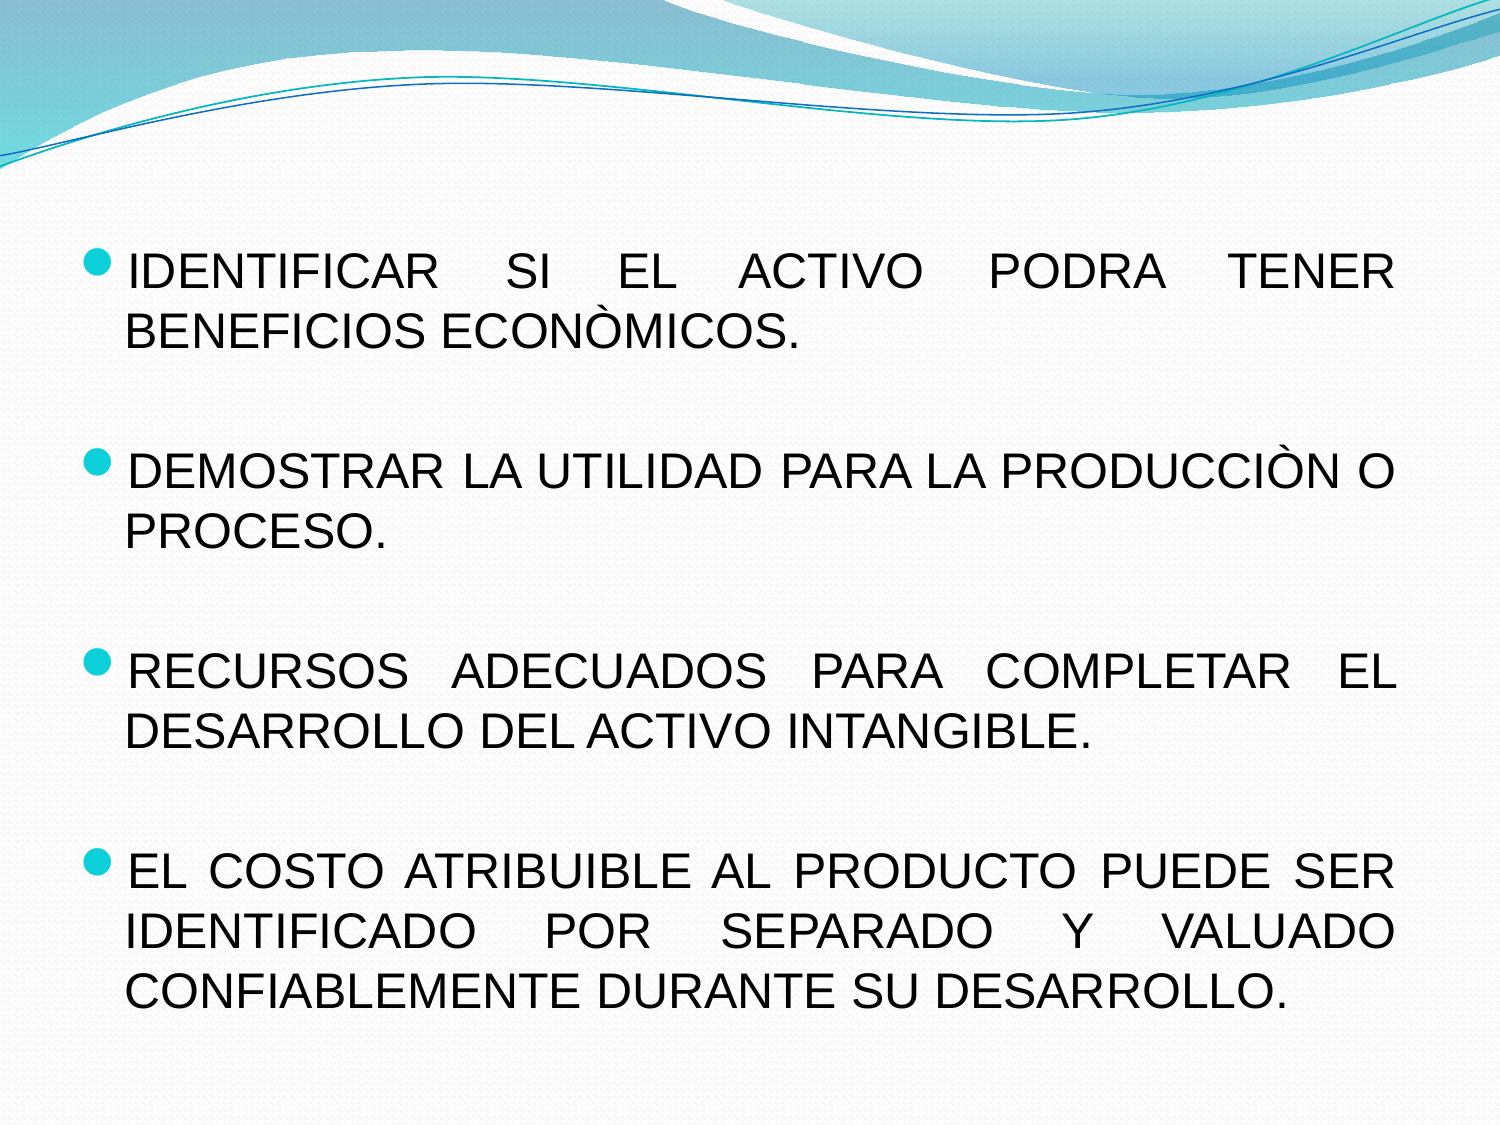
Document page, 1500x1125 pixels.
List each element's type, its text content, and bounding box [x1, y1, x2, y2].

list IDENTIFICAR SI EL ACTIVO PODRA TENER BENEFICIOS ECONÒMICOS. DEMOSTRAR LA UTILIDAD PARA LA PRODUCCIÒN O PROCESO. RECURSOS ADECUADOS PARA COMPLETAR EL DESARROLLO DEL ACTIVO INTANGIBLE. EL COSTO ATRIBUIBLE AL PRODUCTO PUEDE SER IDENTIFICADO POR SEPARADO Y VALUADO CONFIABLEMENTE DURANTE SU DESARROLLO. [64, 160, 1412, 1047]
